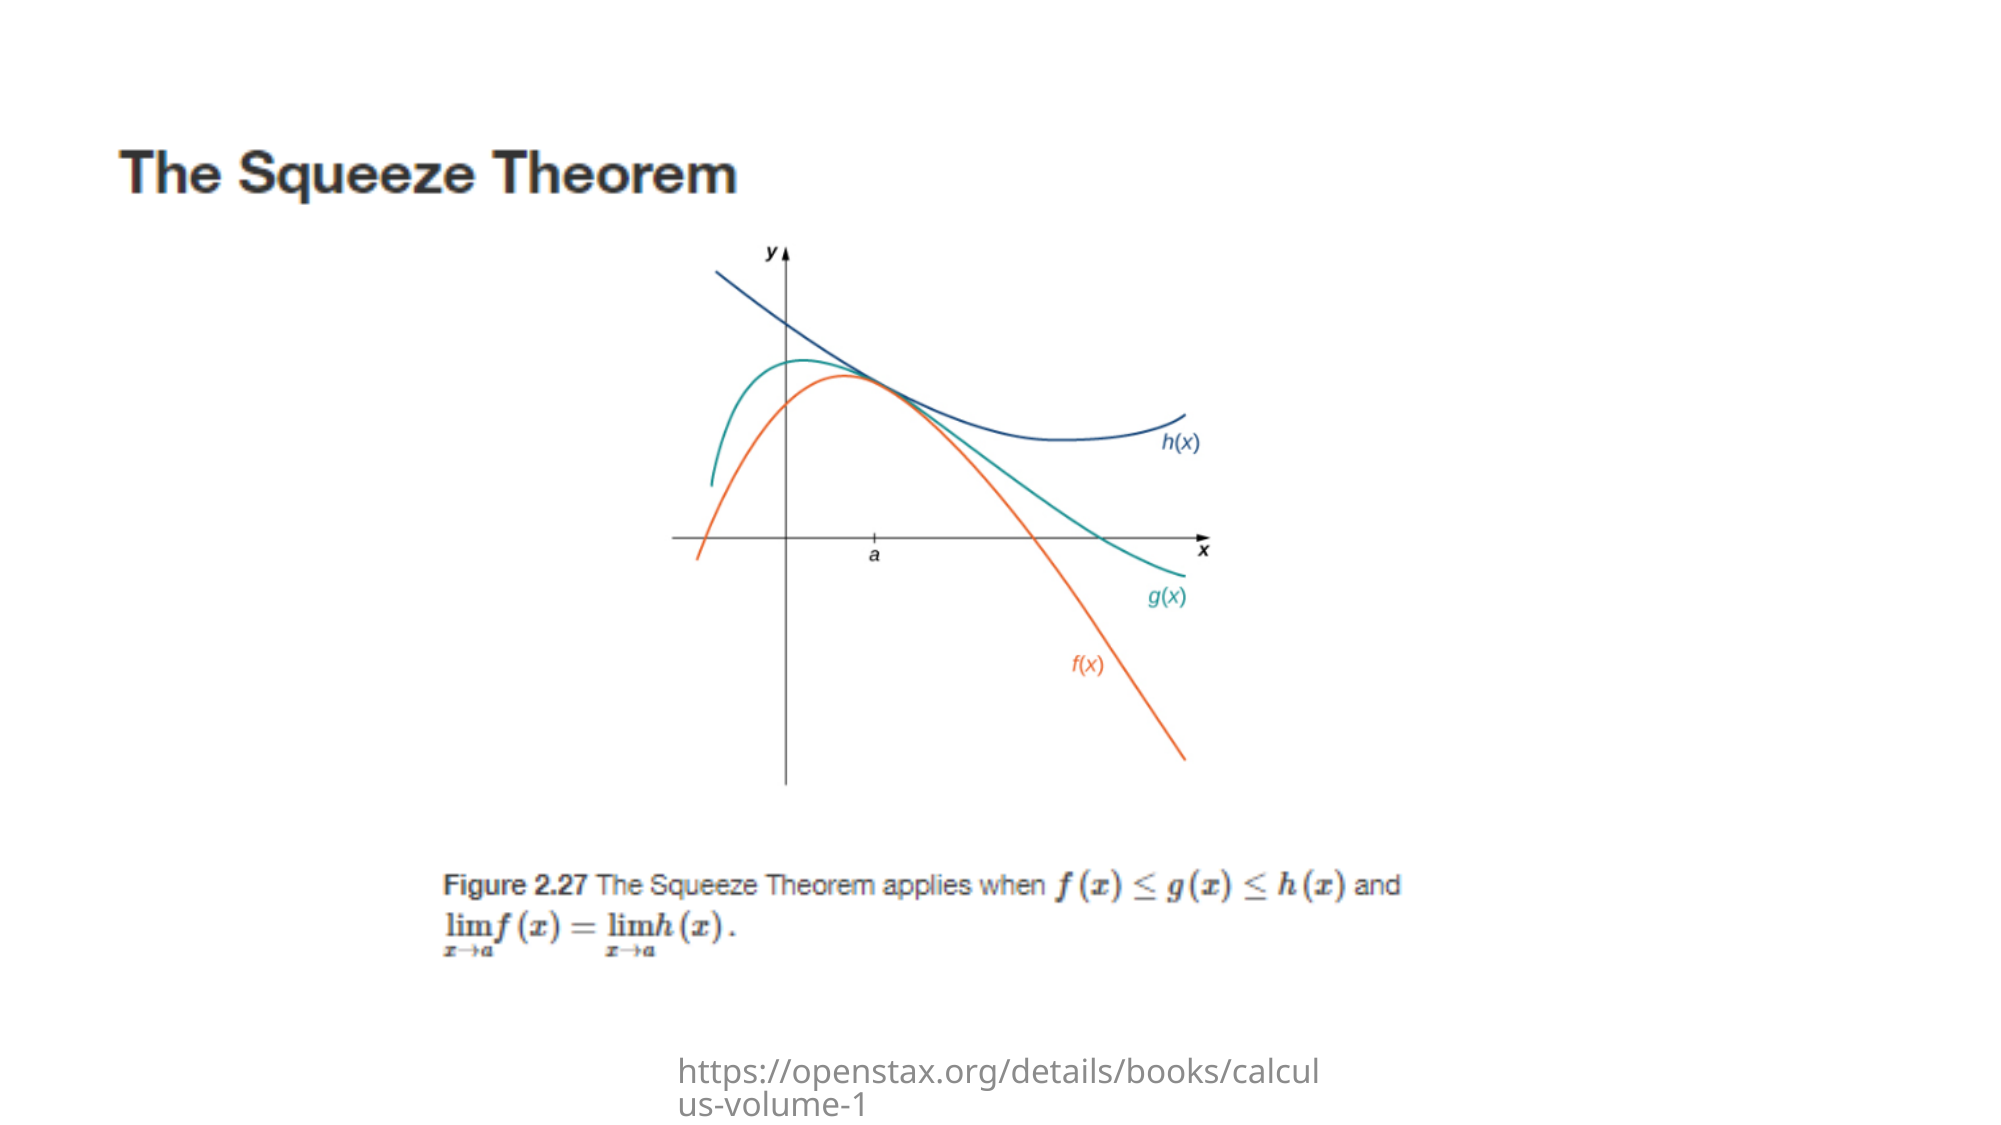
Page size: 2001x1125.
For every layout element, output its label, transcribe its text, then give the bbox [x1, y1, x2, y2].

picture [377, 839, 1513, 1019]
picture [71, 97, 1240, 796]
footer https://openstax.org/details/books/calculus-volume-1 [662, 1042, 1338, 1103]
